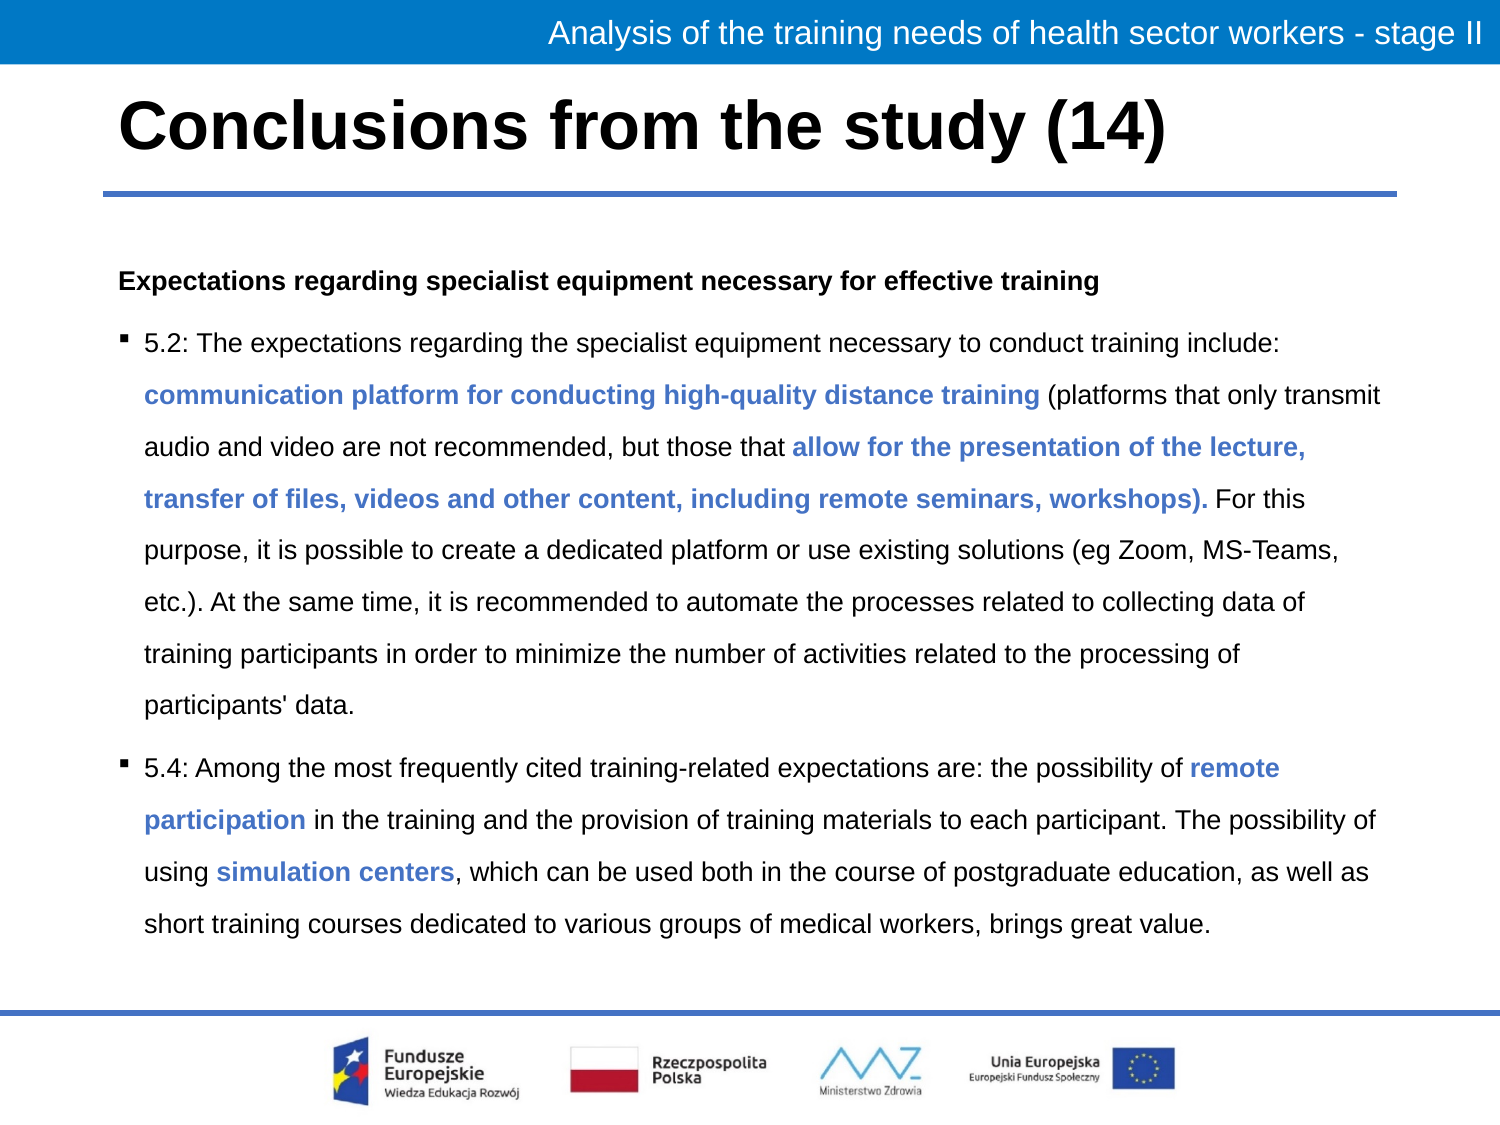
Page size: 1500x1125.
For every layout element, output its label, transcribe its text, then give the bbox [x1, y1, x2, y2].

title Conclusions from the study (14) [103, 65, 1397, 191]
picture [302, 1018, 1198, 1121]
list Expectations regarding specialist equipment necessary for effective training 5.2: The expectations regarding the specialist equipment necessary to conduct training include: communication platform for conducting high-quality distance training (platforms that only transmit audio and video are not recommended, but those that allow for the presentation of the lecture, transfer of files, videos and other content, including remote seminars, workshops). For this purpose, it is possible to create a dedicated platform or use existing solutions (eg Zoom, MS-Teams, etc.). At the same time, it is recommended to automate the processes related to collecting data of training participants in order to minimize the number of activities related to the processing of participants' data. 5.4: Among the most frequently cited training-related expectations are: the possibility of remote participation in the training and the provision of training materials to each participant. The possibility of using simulation centers, which can be used both in the course of postgraduate education, as well as short training courses dedicated to various groups of medical workers, brings great value. [103, 236, 1397, 986]
text_box Analysis of the training needs of health sector workers - stage II [0, 0, 1500, 65]
